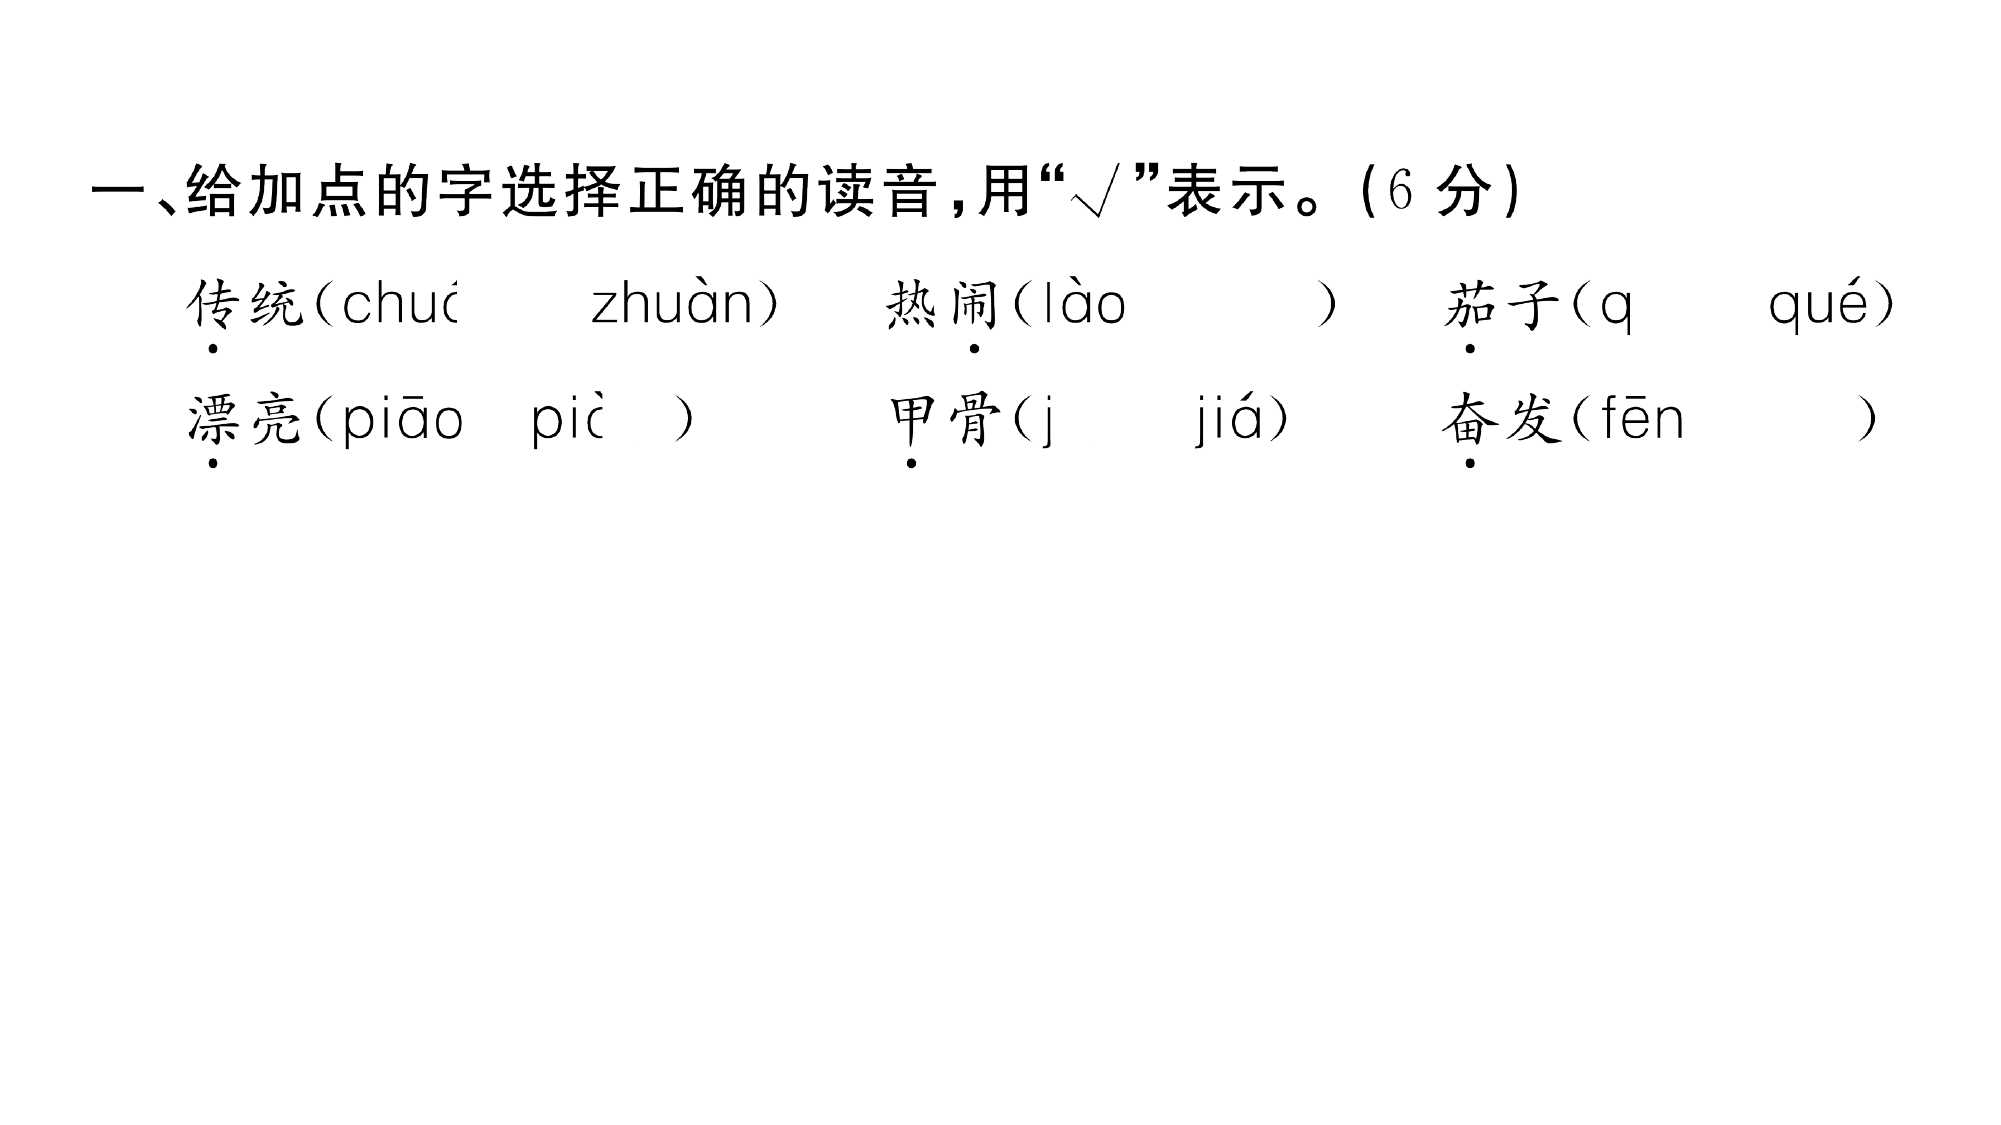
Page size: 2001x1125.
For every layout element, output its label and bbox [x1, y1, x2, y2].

picture [88, 118, 1979, 479]
